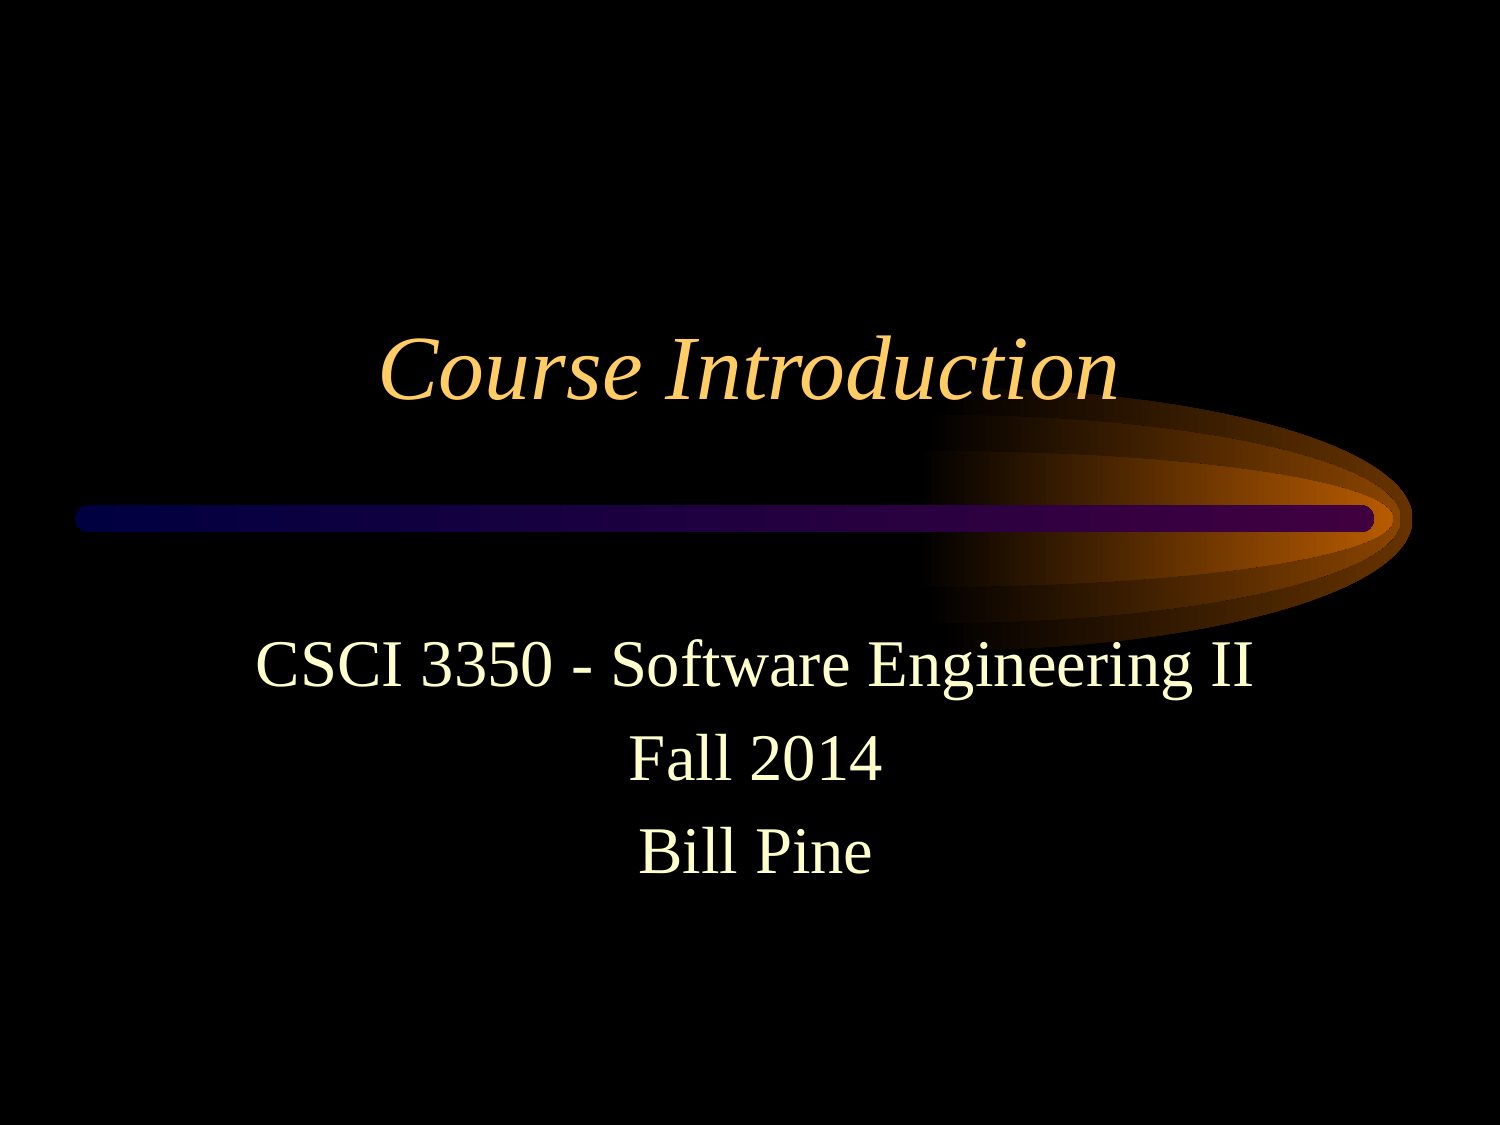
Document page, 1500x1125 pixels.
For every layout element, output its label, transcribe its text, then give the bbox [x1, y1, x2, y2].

subtitle CSCI 3350 - Software Engineering II Fall 2014 Bill Pine [37, 612, 1475, 900]
title Course Introduction [112, 237, 1388, 425]
